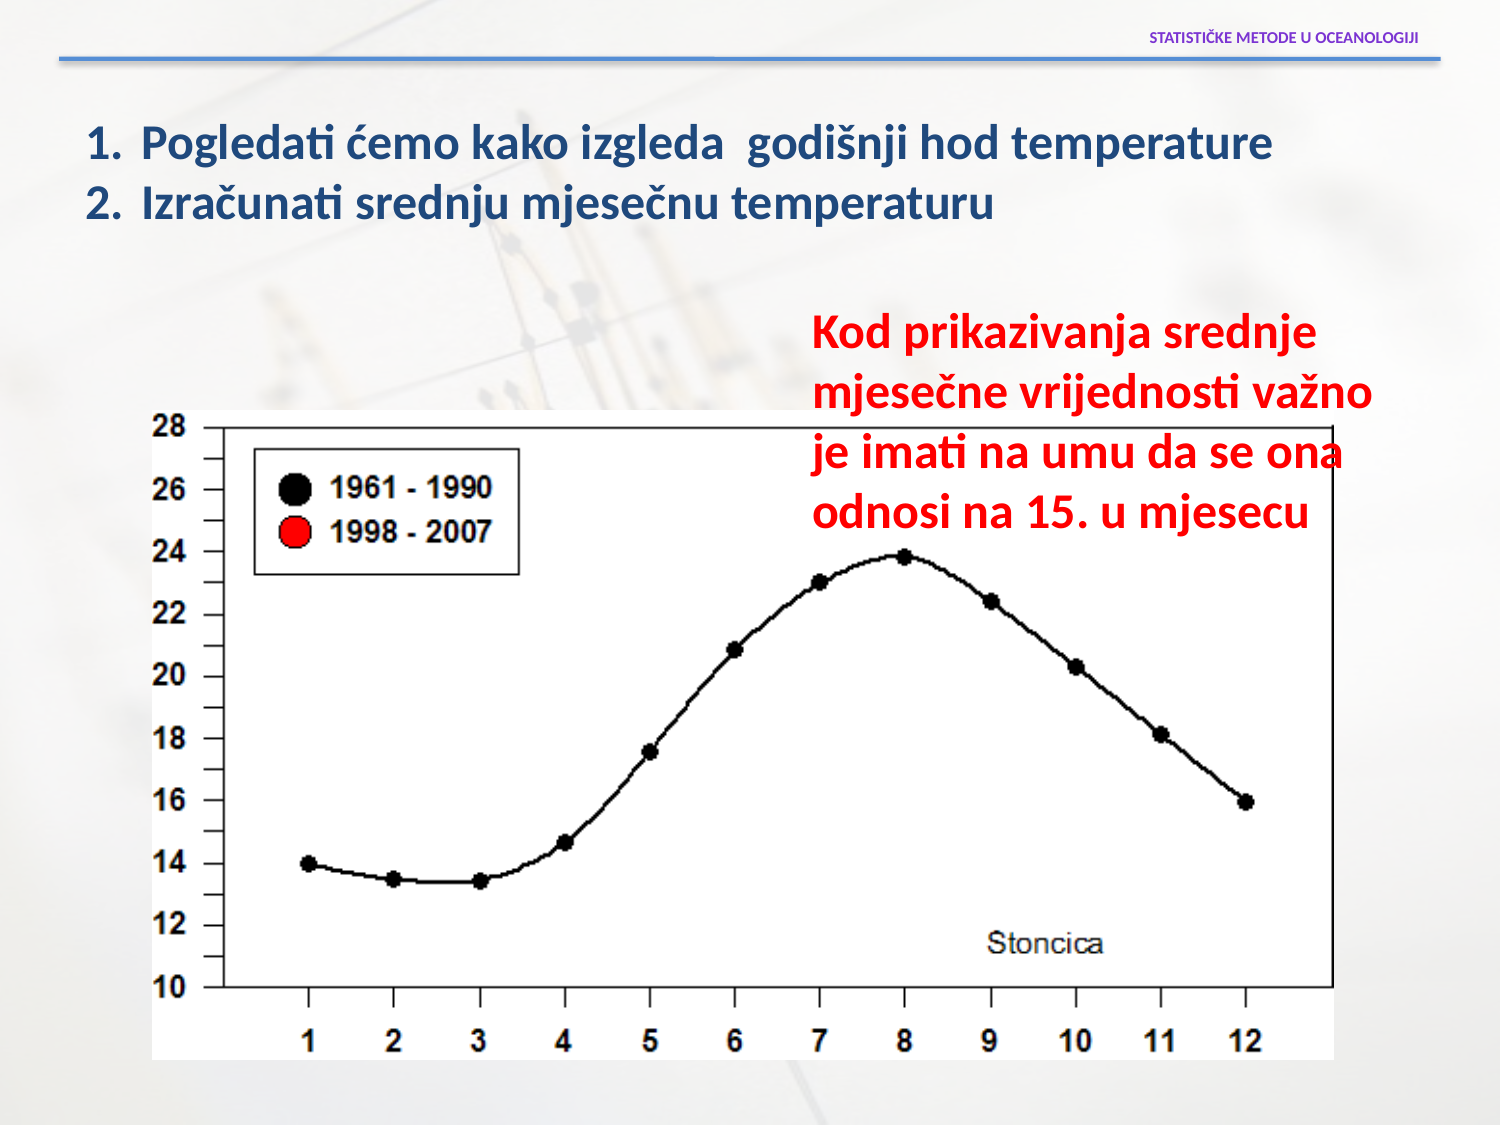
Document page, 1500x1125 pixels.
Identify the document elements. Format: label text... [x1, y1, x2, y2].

text_box Kod prikazivanja srednje mjesečne vrijednosti važno je imati na umu da se ona odnosi na 15. u mjesecu [797, 290, 1419, 546]
picture [152, 409, 1334, 1060]
text_box Pogledati ćemo kako izgleda godišnji hod temperature Izračunati srednju mjesečnu temperaturu [70, 101, 1290, 282]
text_box [59, 56, 1441, 61]
text_box Statističke metode u oceanologiji [1134, 19, 1434, 54]
